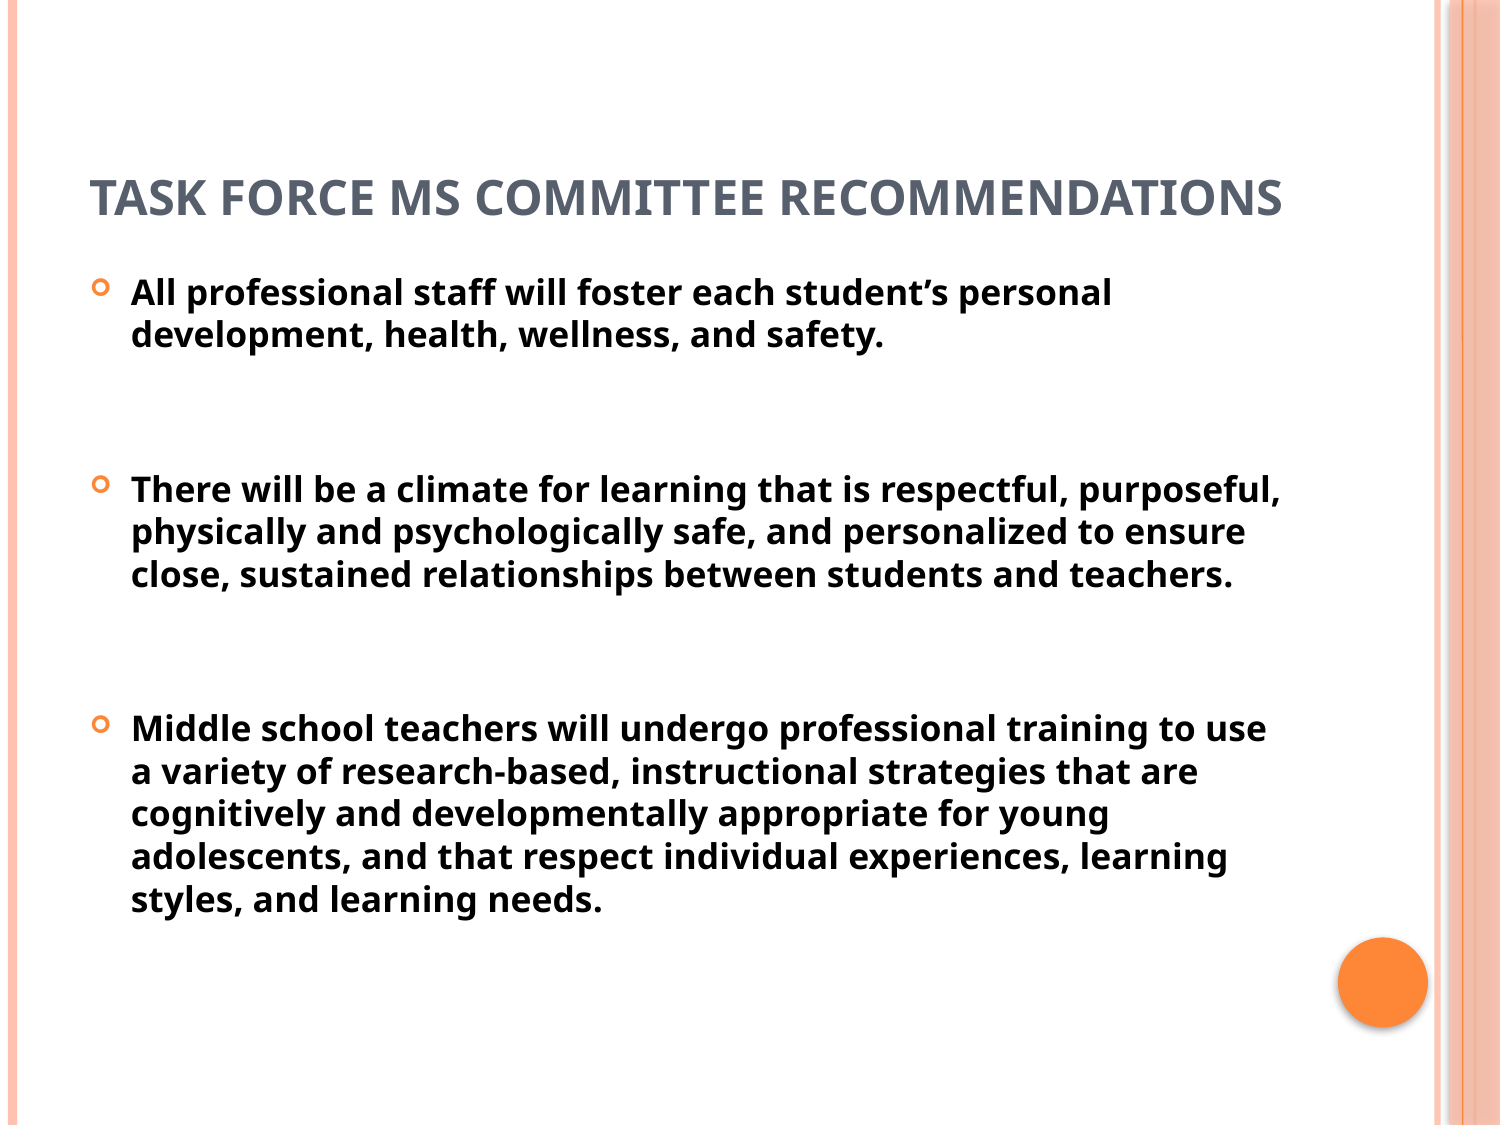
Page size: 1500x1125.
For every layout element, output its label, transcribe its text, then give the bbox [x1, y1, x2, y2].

title Task Force MS Committee Recommendations [75, 45, 1300, 233]
list All professional staff will foster each student’s personal development, health, wellness, and safety. There will be a climate for learning that is respectful, purposeful, physically and psychologically safe, and personalized to ensure close, sustained relationships between students and teachers. Middle school teachers will undergo professional training to use a variety of research-based, instructional strategies that are cognitively and developmentally appropriate for young adolescents, and that respect individual experiences, learning styles, and learning needs. [75, 262, 1300, 1062]
